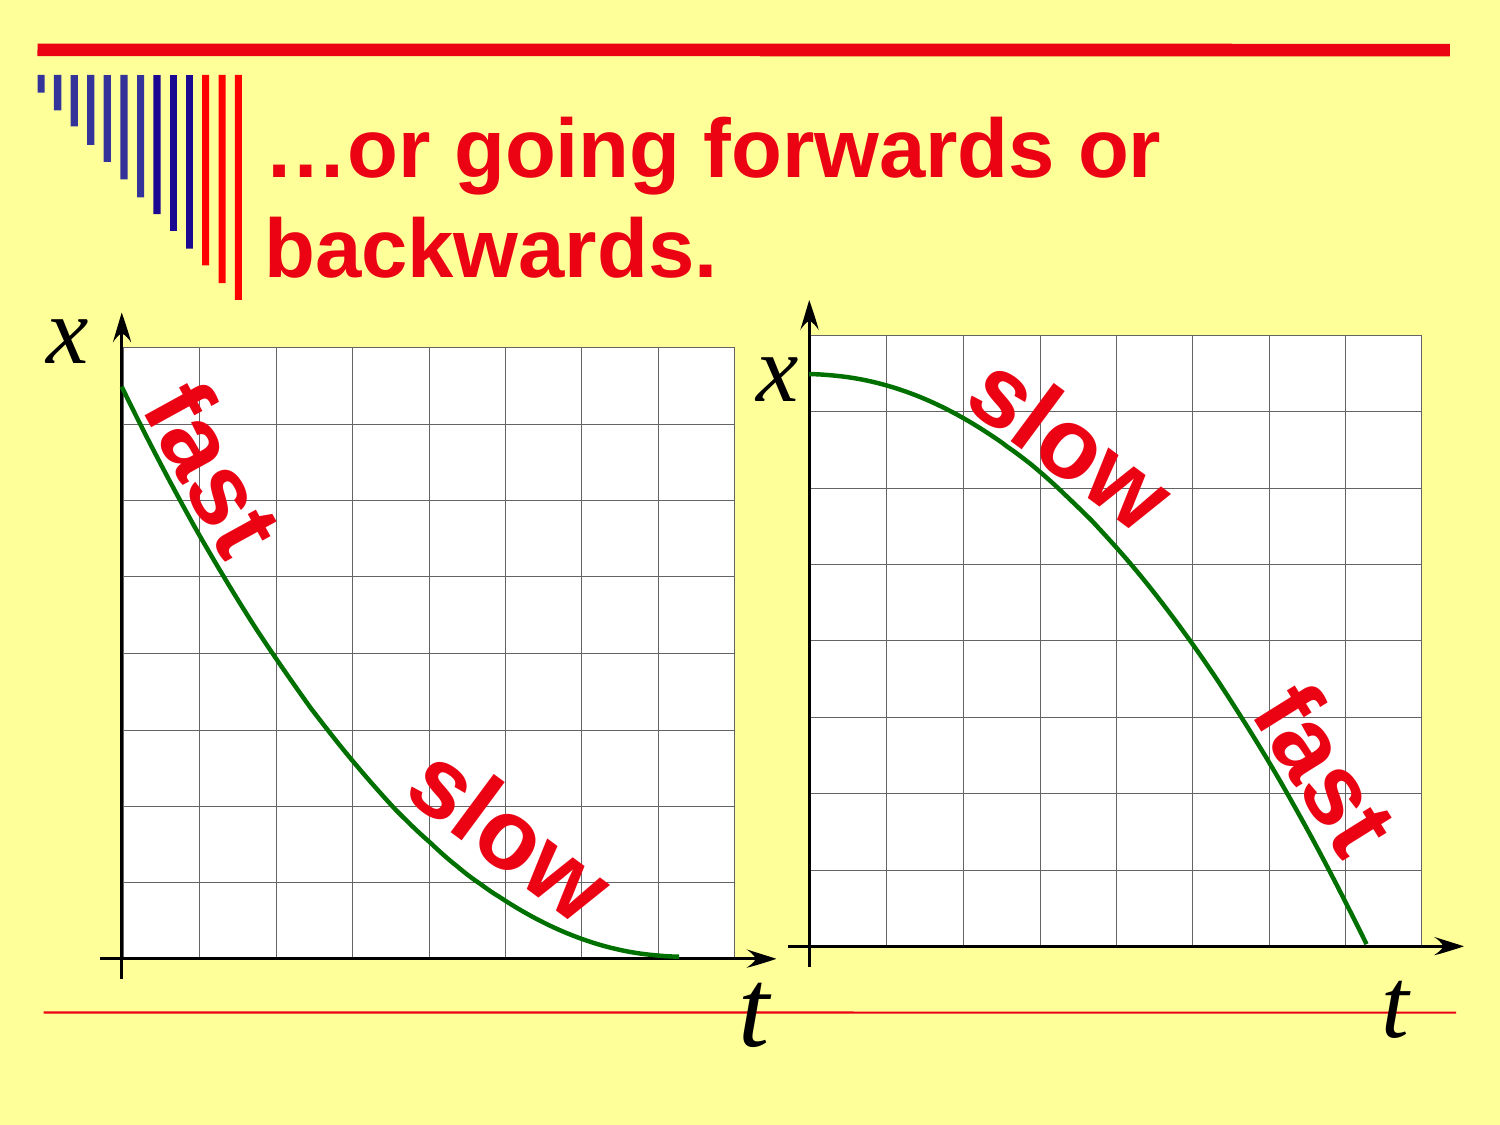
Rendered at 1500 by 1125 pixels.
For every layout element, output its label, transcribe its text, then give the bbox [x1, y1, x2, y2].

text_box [737, 337, 818, 426]
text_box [724, 962, 791, 1076]
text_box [27, 299, 108, 388]
text_box …or going forwards or backwards. [249, 62, 1450, 314]
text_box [99, 312, 777, 980]
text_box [787, 299, 1464, 967]
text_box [1368, 962, 1428, 1063]
